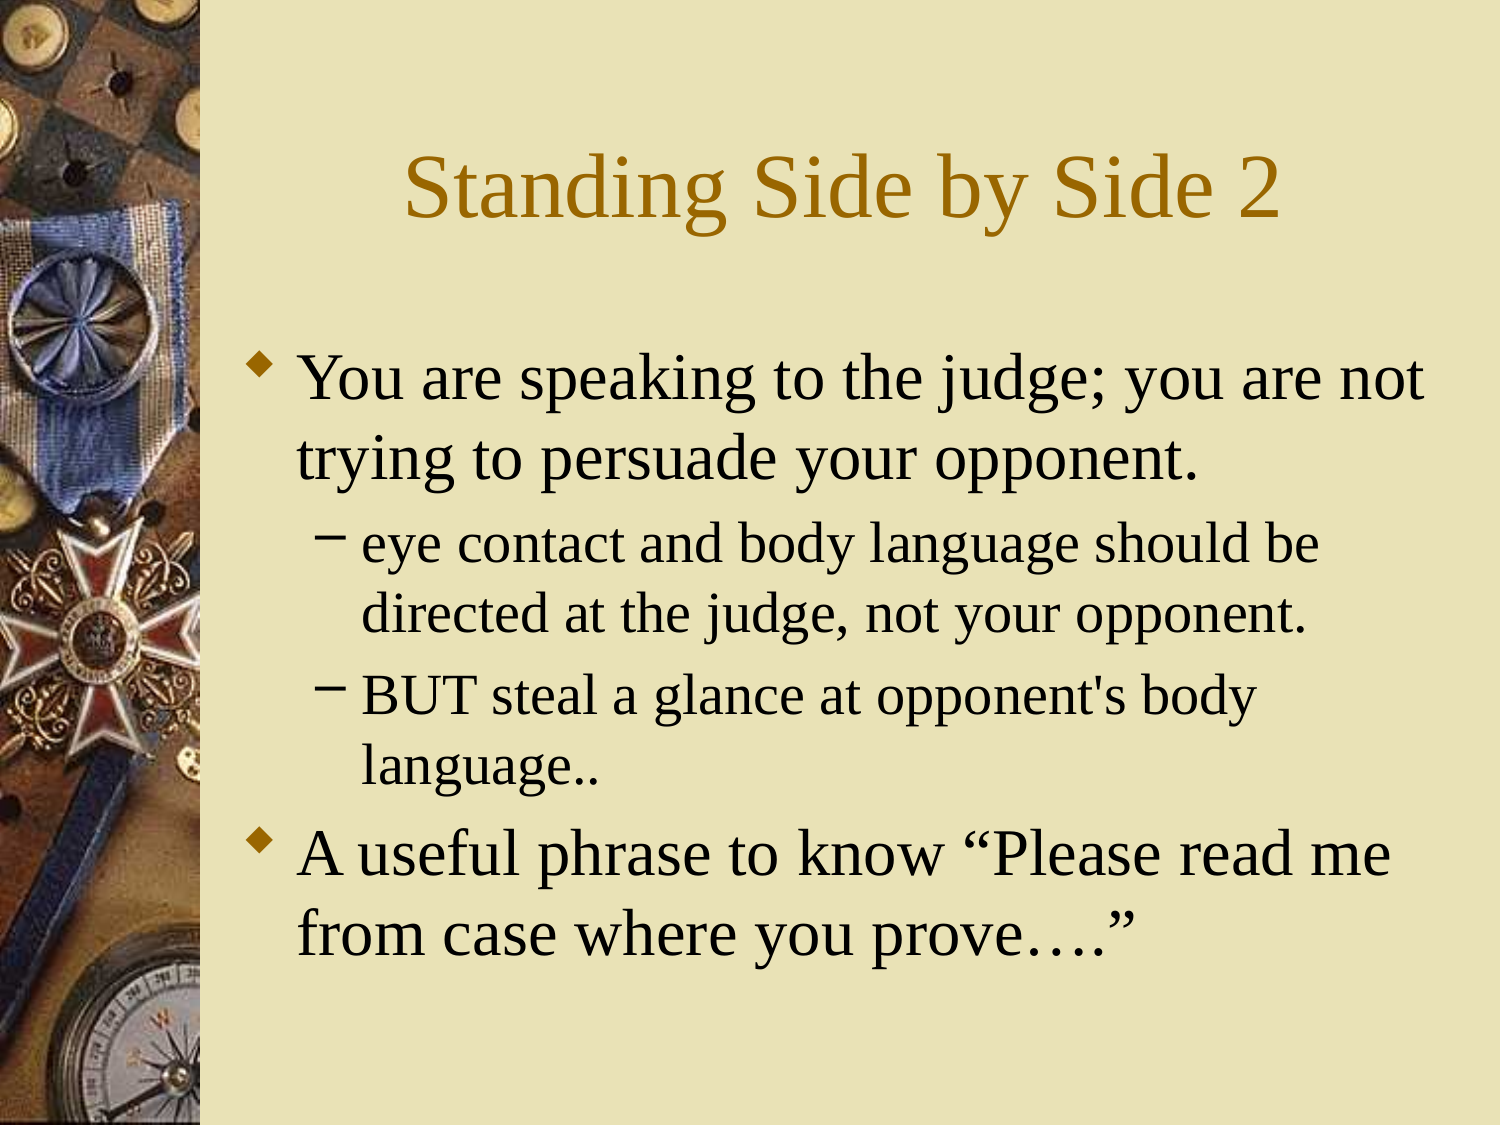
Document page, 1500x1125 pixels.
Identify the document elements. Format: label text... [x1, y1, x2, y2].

list You are speaking to the judge; you are not trying to persuade your opponent. eye contact and body language should be directed at the judge, not your opponent. BUT steal a glance at opponent's body language.. A useful phrase to know “Please read me from case where you prove….” [224, 324, 1476, 1001]
picture [0, 0, 200, 1125]
title Standing Side by Side 2 [224, 87, 1463, 276]
